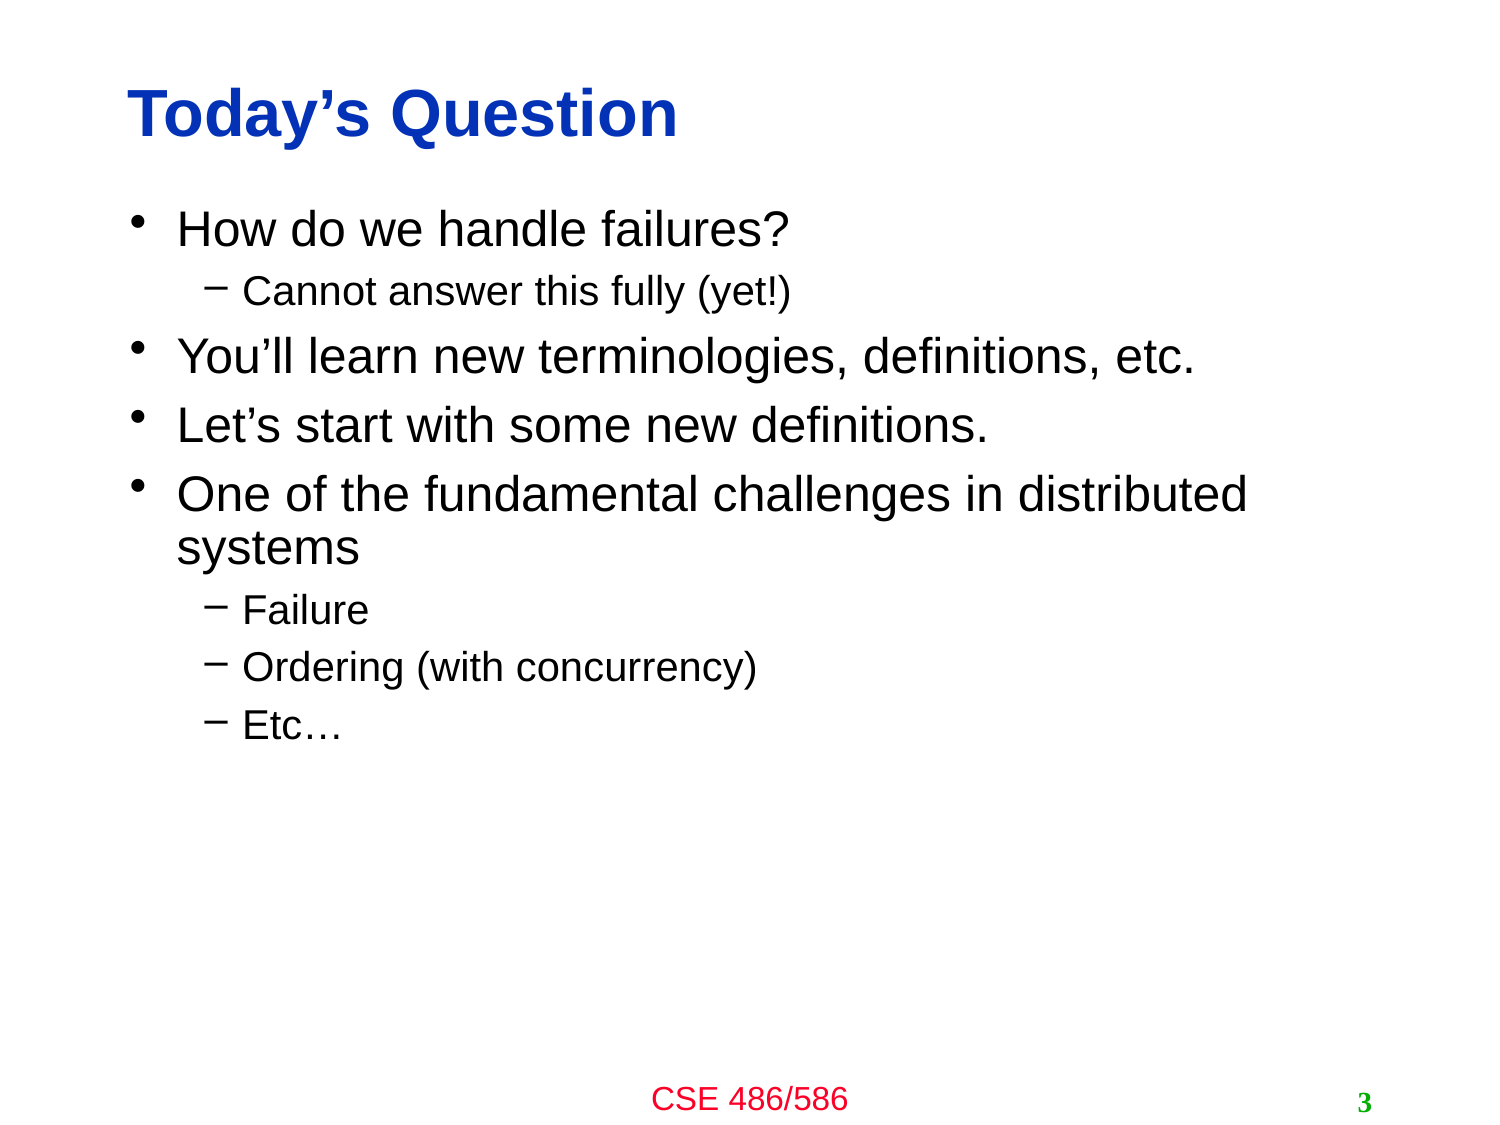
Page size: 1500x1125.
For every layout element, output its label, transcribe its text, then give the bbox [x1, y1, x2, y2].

slide_number 3 [1074, 1076, 1388, 1125]
list How do we handle failures? Cannot answer this fully (yet!) You’ll learn new terminologies, definitions, etc. Let’s start with some new definitions. One of the fundamental challenges in distributed systems Failure Ordering (with concurrency) Etc… [114, 195, 1376, 1005]
title Today’s Question [112, 53, 1310, 176]
